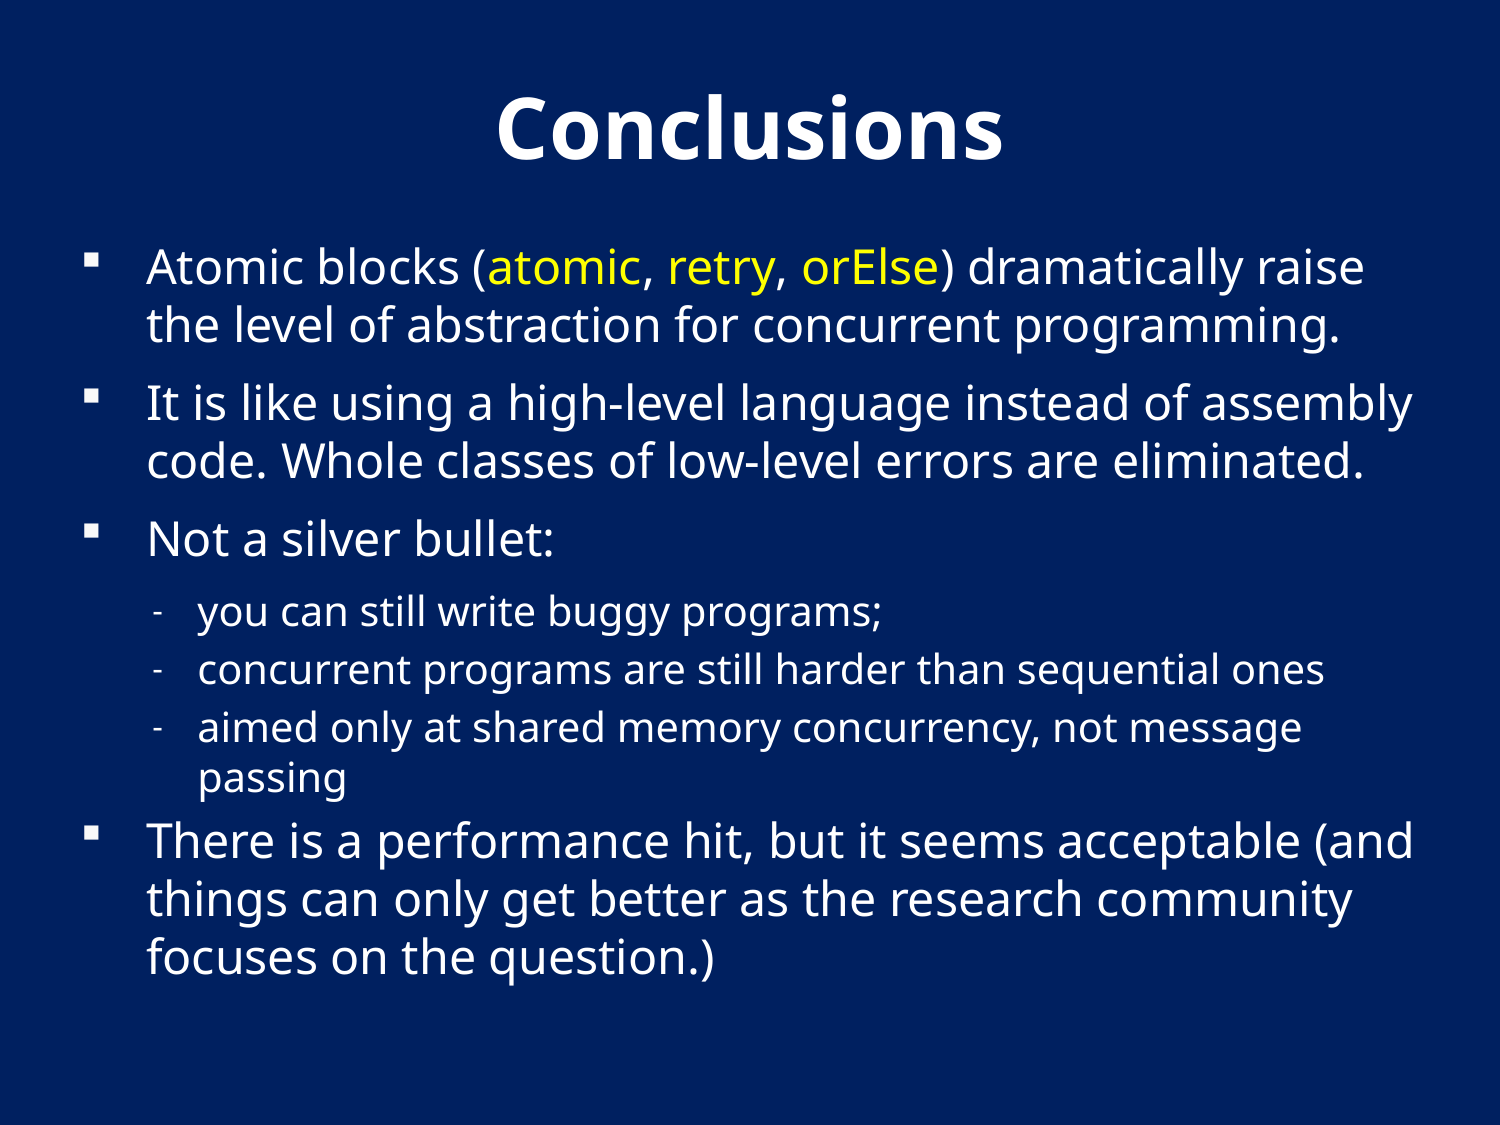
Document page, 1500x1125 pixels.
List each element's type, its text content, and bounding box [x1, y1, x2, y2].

list Atomic blocks (atomic, retry, orElse) dramatically raise the level of abstraction for concurrent programming. It is like using a high-level language instead of assembly code. Whole classes of low-level errors are eliminated. Not a silver bullet: you can still write buggy programs; concurrent programs are still harder than sequential ones aimed only at shared memory concurrency, not message passing There is a performance hit, but it seems acceptable (and things can only get better as the research community focuses on the question.) [43, 229, 1448, 1030]
title Conclusions [75, 45, 1425, 207]
